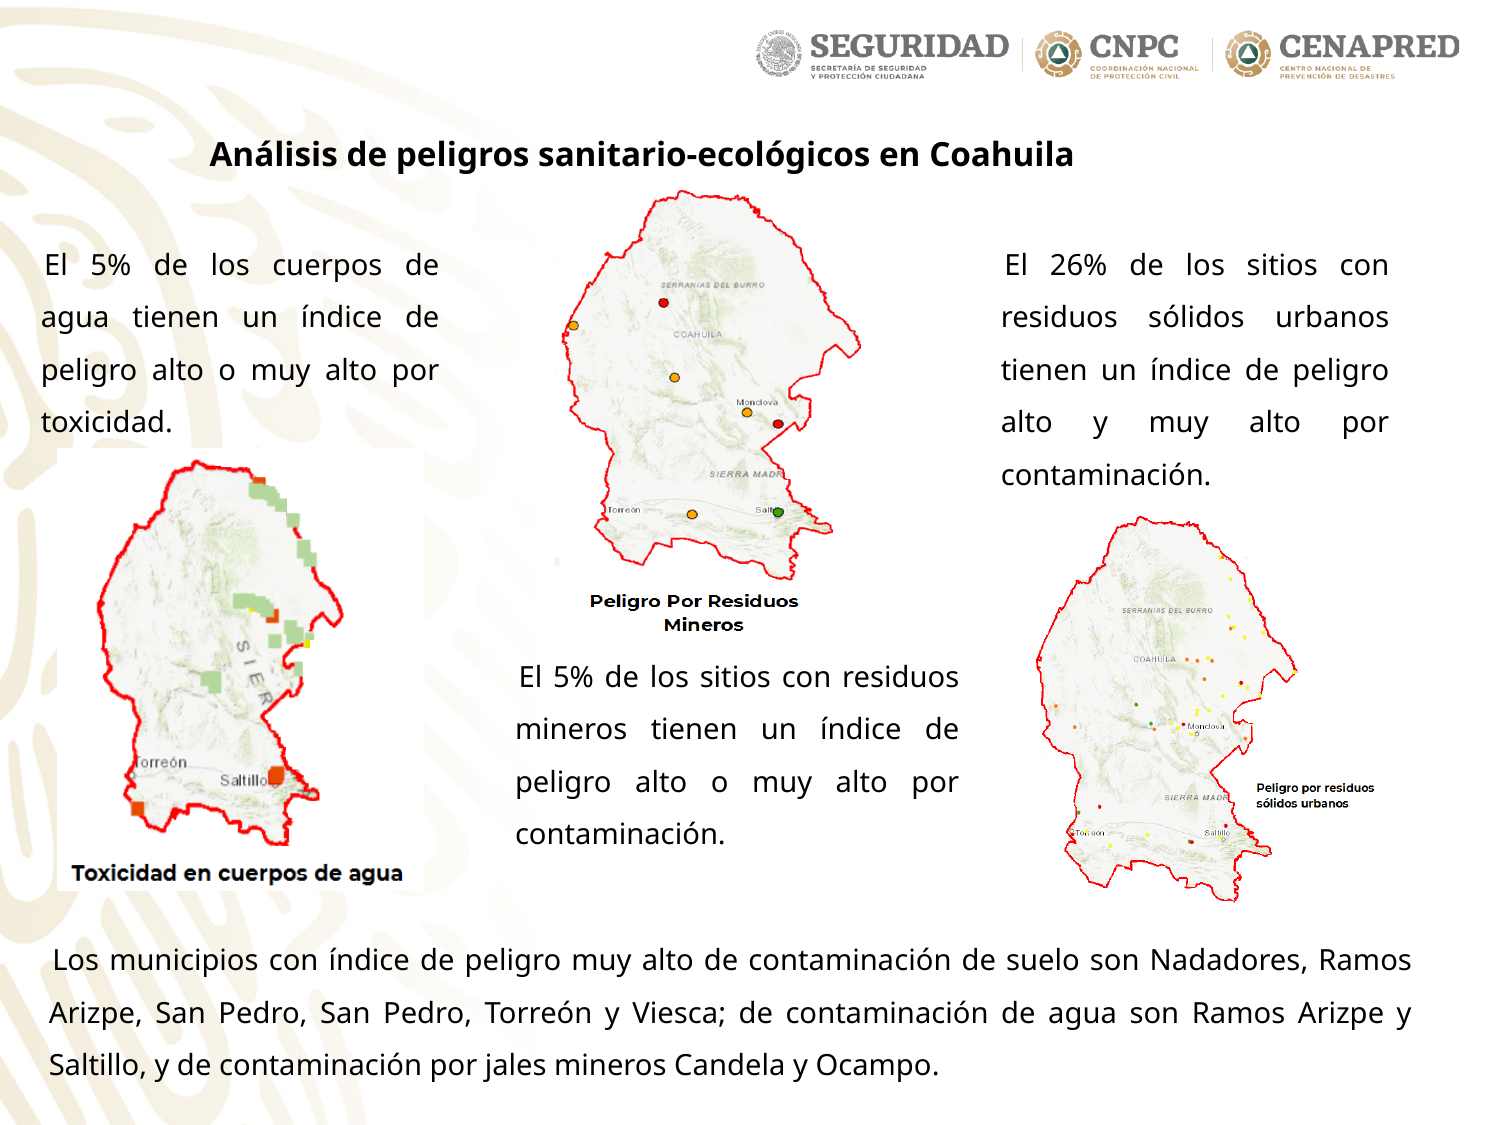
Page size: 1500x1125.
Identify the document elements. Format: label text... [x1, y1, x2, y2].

text_box El 5% de los cuerpos de agua tienen un índice de peligro alto o muy alto por toxicidad. [26, 221, 455, 446]
text_box El 26% de los sitios con residuos sólidos urbanos tienen un índice de peligro alto y muy alto por contaminación. [986, 221, 1405, 499]
picture [0, 3, 1460, 1125]
text_box Análisis de peligros sanitario-ecológicos en Coahuila [194, 125, 1235, 220]
text_box Los municipios con índice de peligro muy alto de contaminación de suelo son Nadadores, Ramos Arizpe, San Pedro, San Pedro, Torreón y Viesca; de contaminación de agua son Ramos Arizpe y Saltillo, y de contaminación por jales mineros Candela y Ocampo. [34, 916, 1428, 1089]
text_box El 5% de los sitios con residuos mineros tienen un índice de peligro alto o muy alto por contaminación. [500, 633, 975, 858]
